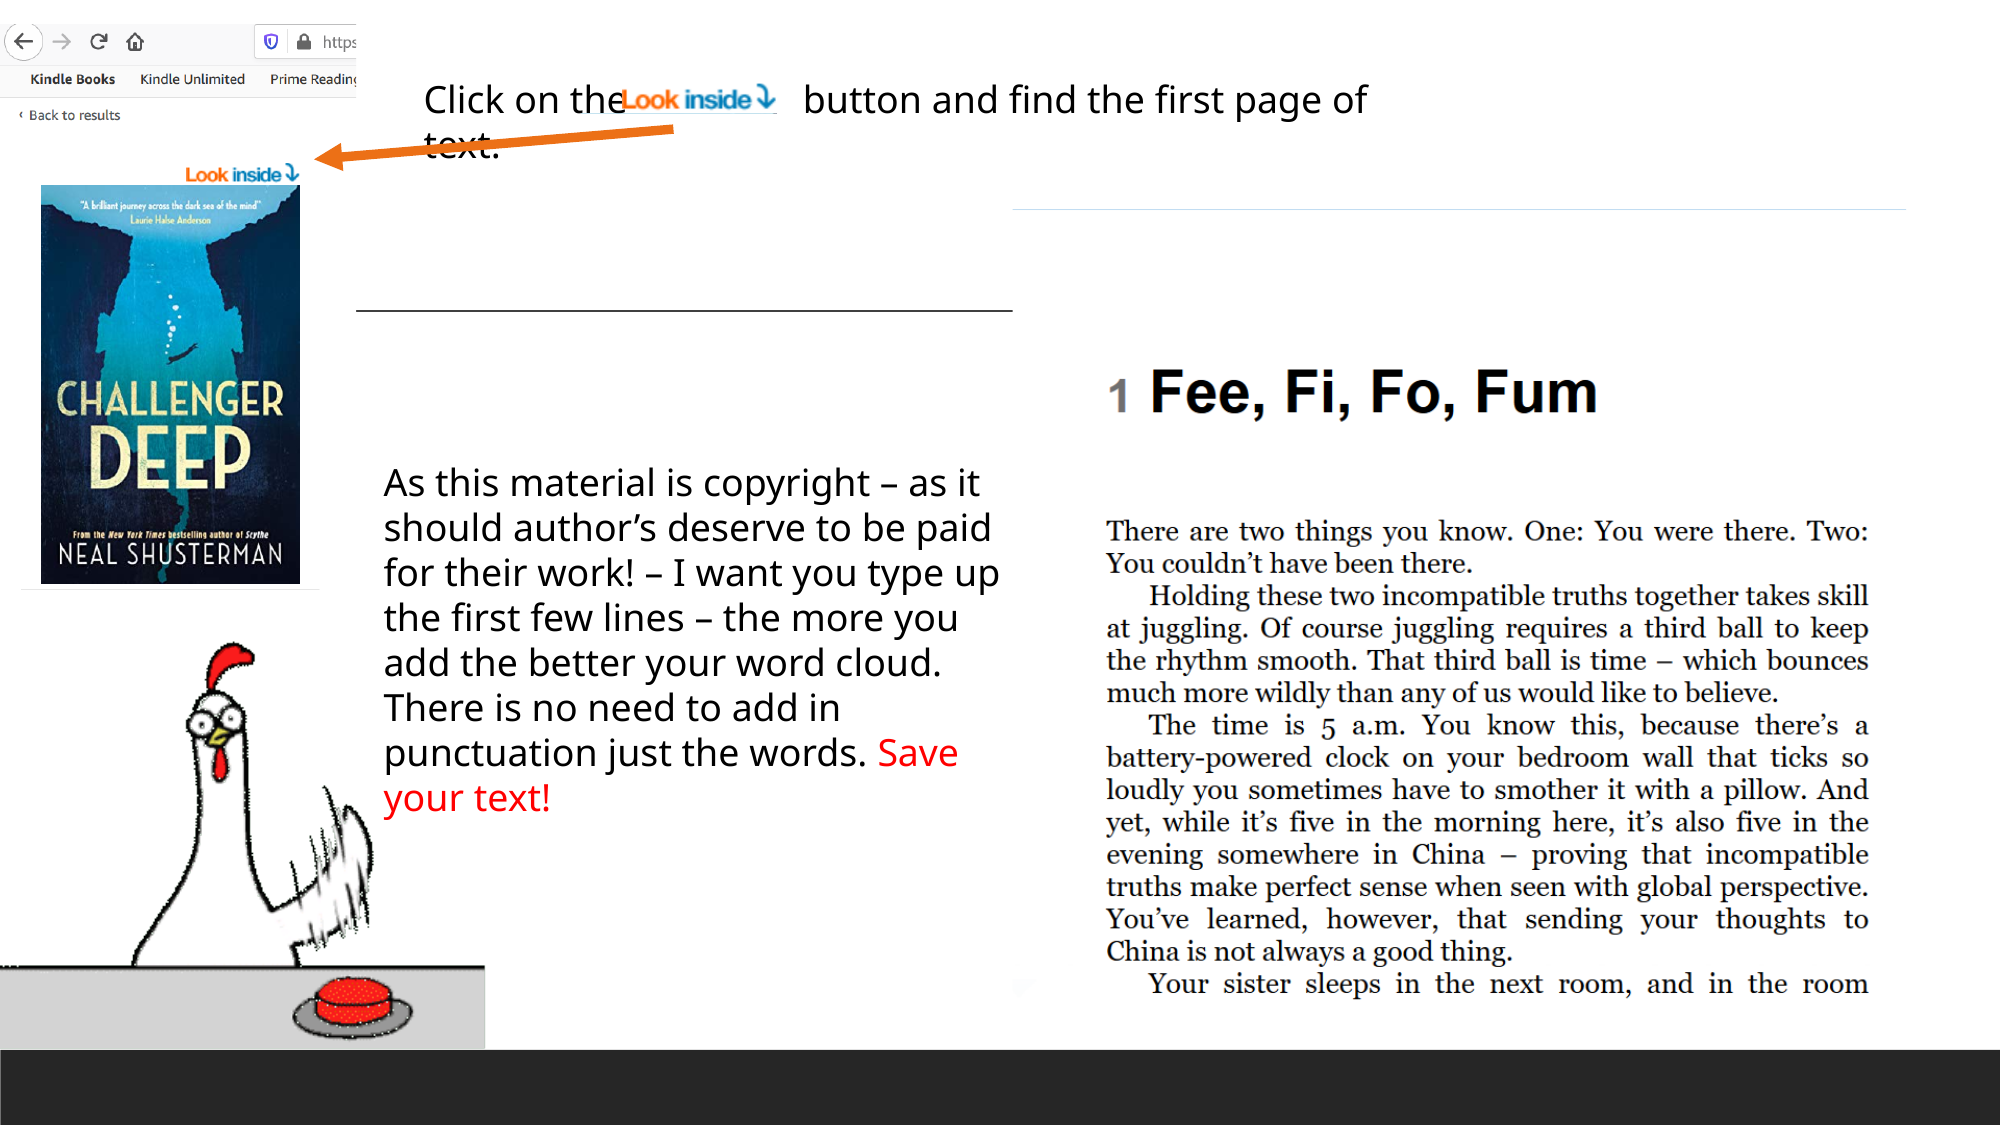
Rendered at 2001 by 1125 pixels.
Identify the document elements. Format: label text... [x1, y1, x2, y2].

picture [1011, 208, 1907, 1004]
picture [580, 83, 827, 115]
text_box As this material is copyright – as it should author’s deserve to be paid for their work! – I want you type up the first few lines – the more you add the better your word cloud. There is no need to add in punctuation just the words. Save your text! [368, 451, 1009, 827]
picture [0, 24, 554, 1125]
text_box Click on the button and find the first page of text. [408, 68, 1443, 174]
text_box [313, 128, 674, 160]
